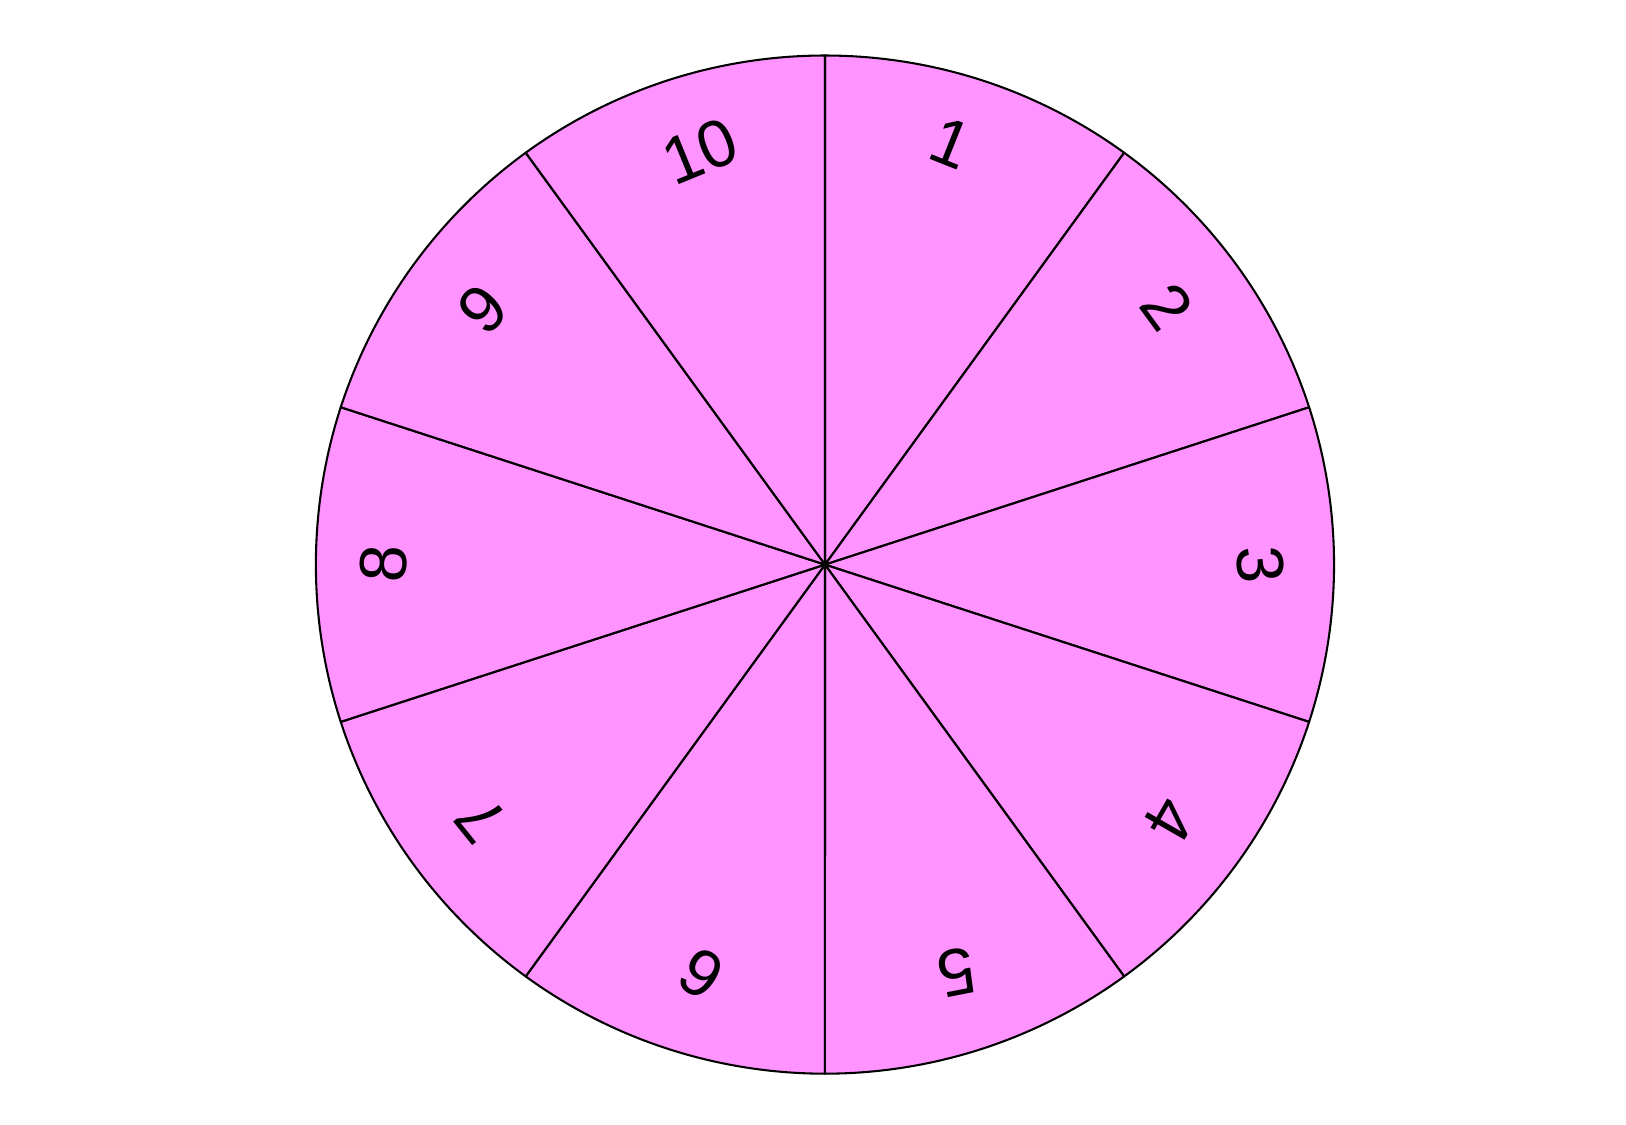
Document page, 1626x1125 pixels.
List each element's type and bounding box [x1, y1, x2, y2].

chart [49, 34, 1601, 1095]
